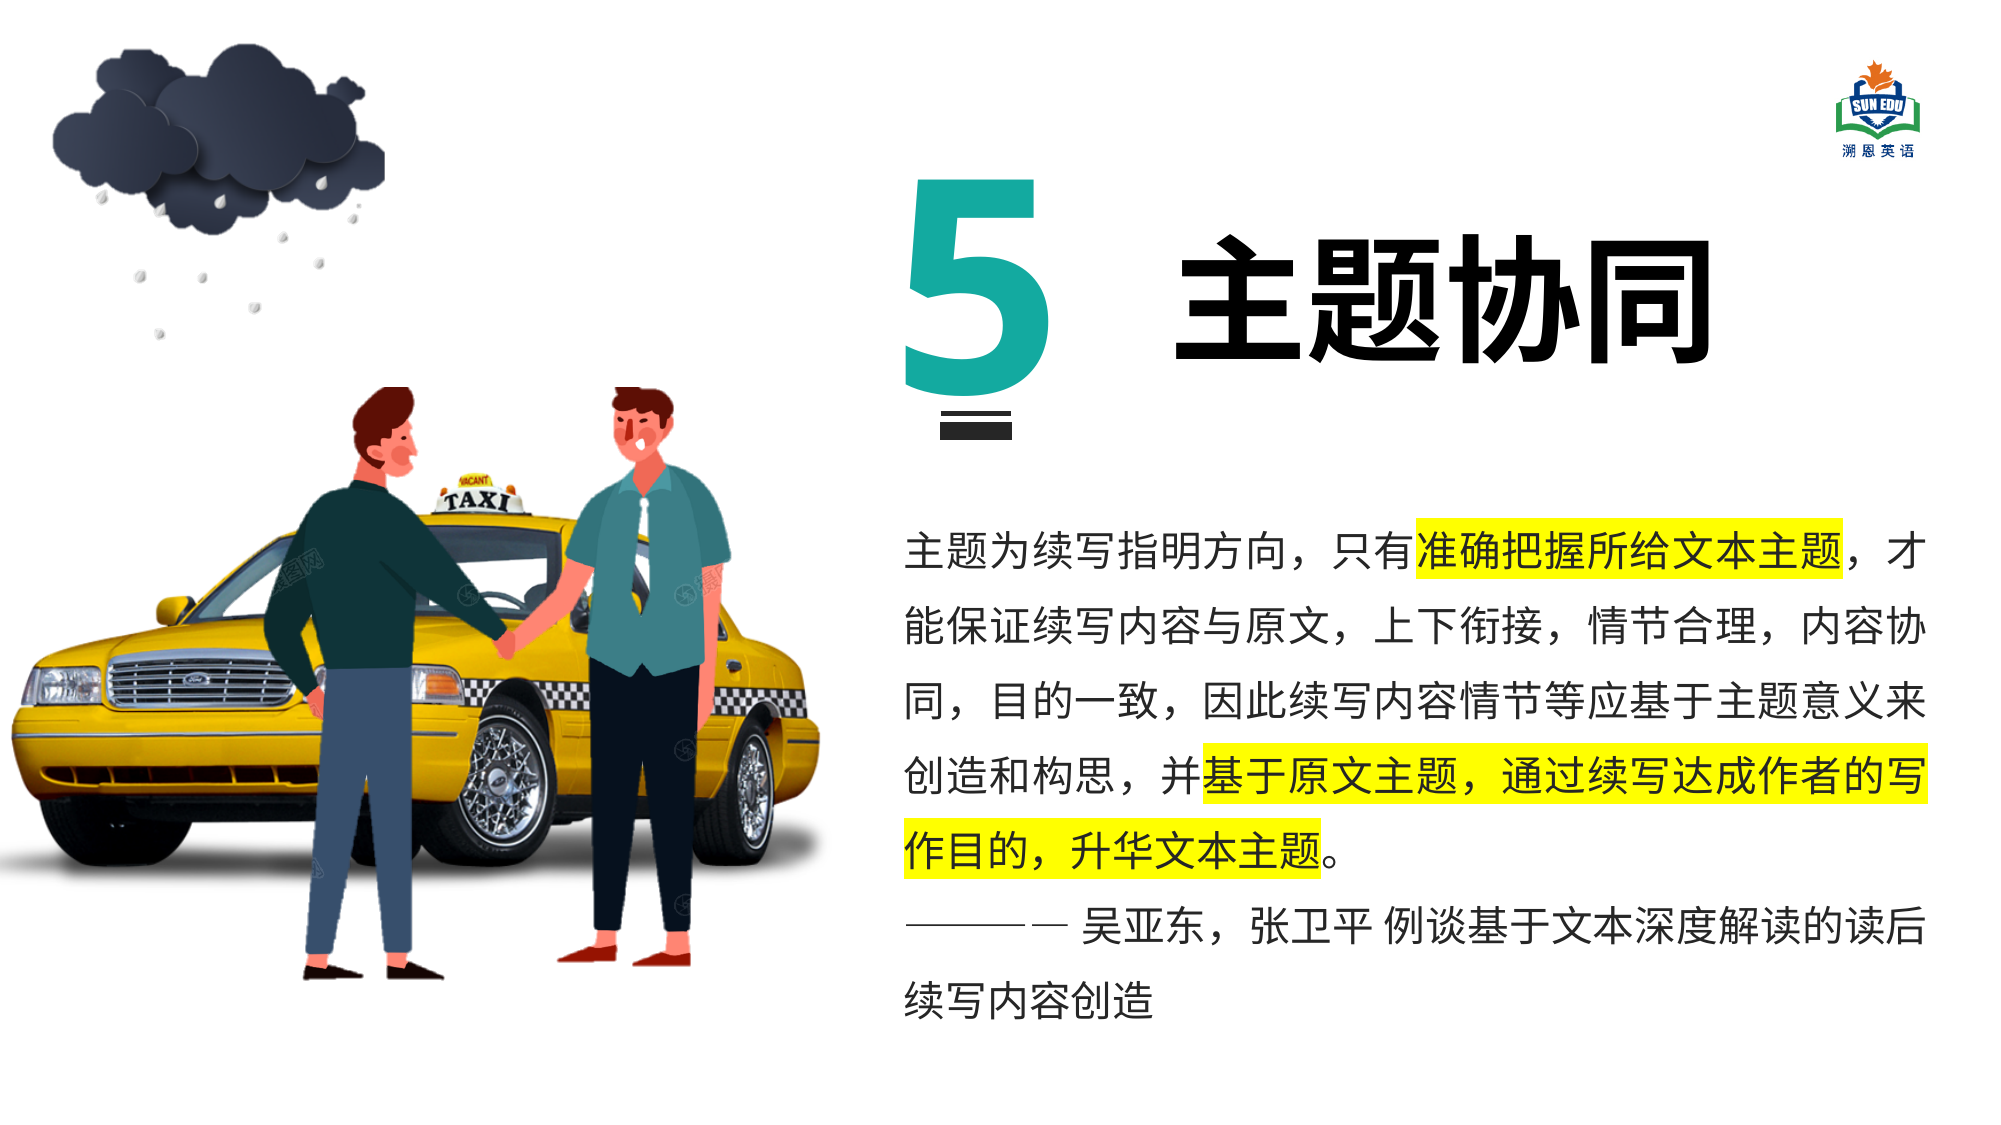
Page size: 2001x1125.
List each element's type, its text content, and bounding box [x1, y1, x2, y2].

text_box 主题协同 [1154, 206, 2000, 386]
picture [0, 30, 962, 1012]
text_box 主题为续写指明方向，只有准确把握所给文本主题，才能保证续写内容与原文，上下衔接，情节合理，内容协同，目的一致，因此续写内容情节等应基于主题意义来创造和构思，并基于原文主题，通过续写达成作者的写作目的，升华文本主题。 ————吴亚东，张卫平 例谈基于文本深度解读的读后续写内容创造 [888, 492, 1943, 1033]
picture [1828, 57, 1929, 163]
text_box 5 [876, 87, 1075, 461]
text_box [940, 413, 1011, 439]
